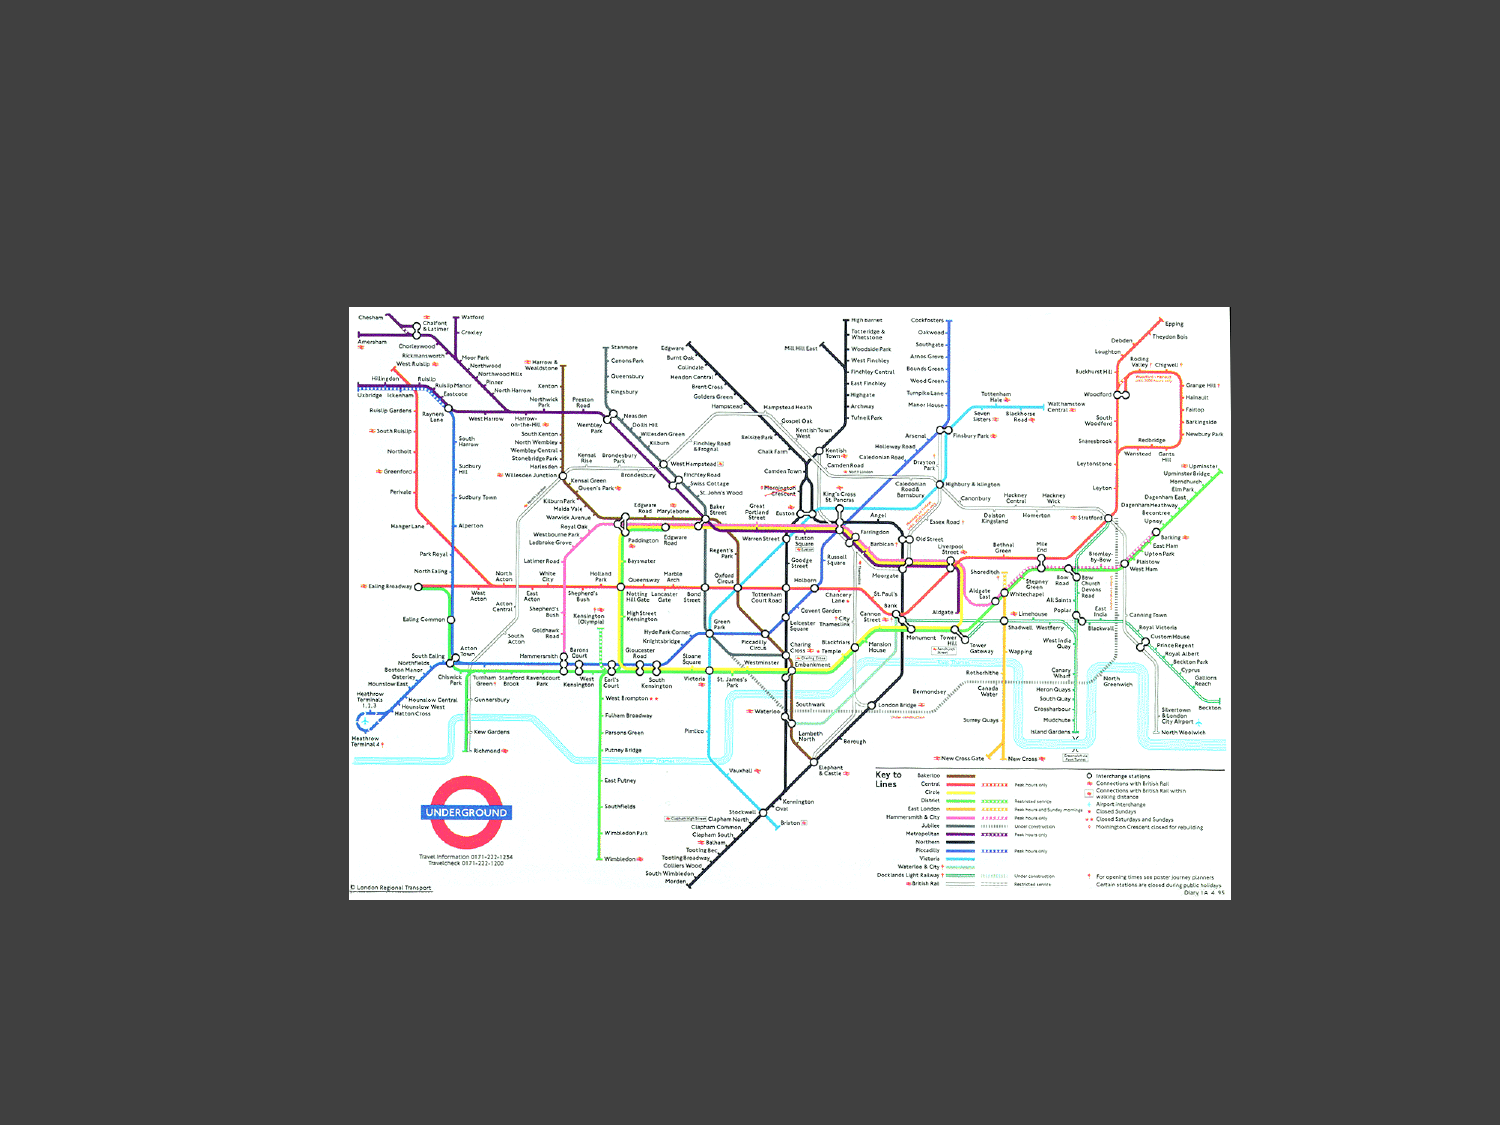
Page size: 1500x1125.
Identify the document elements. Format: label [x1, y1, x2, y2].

picture [349, 306, 1232, 900]
